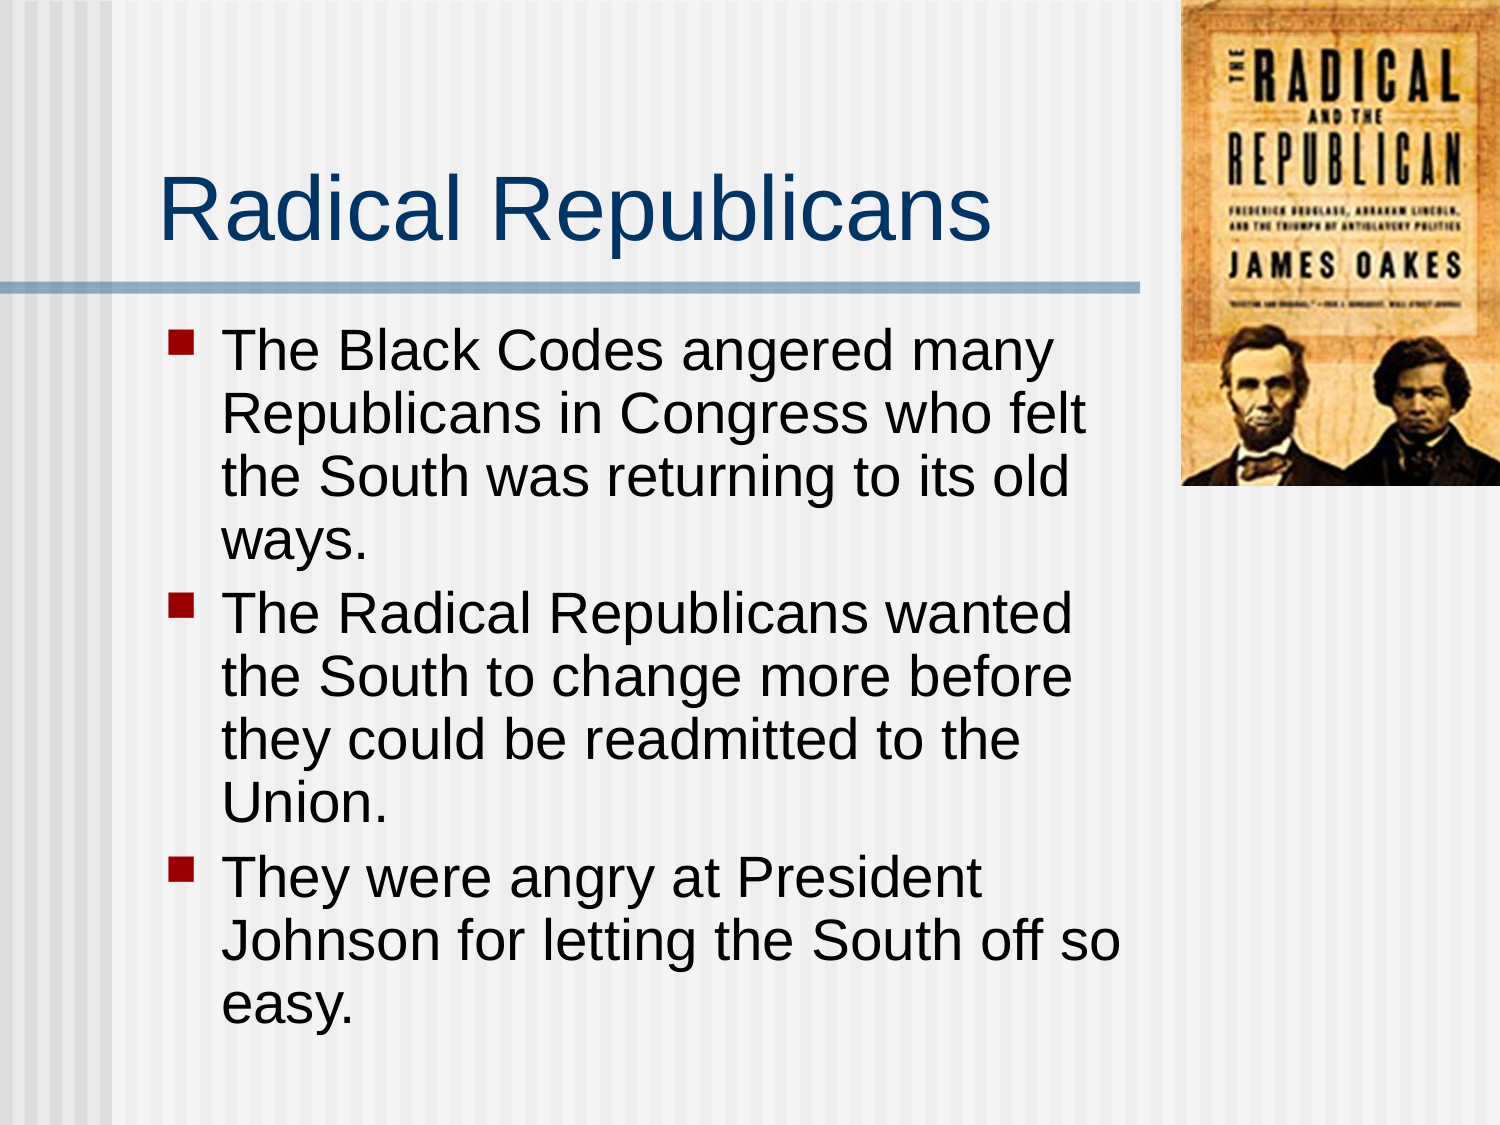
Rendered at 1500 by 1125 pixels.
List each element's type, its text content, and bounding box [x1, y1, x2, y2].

title Radical Republicans [142, 87, 1175, 267]
picture [1180, 0, 1500, 486]
list The Black Codes angered many Republicans in Congress who felt the South was returning to its old ways. The Radical Republicans wanted the South to change more before they could be readmitted to the Union. They were angry at President Johnson for letting the South off so easy. [149, 312, 1163, 1000]
